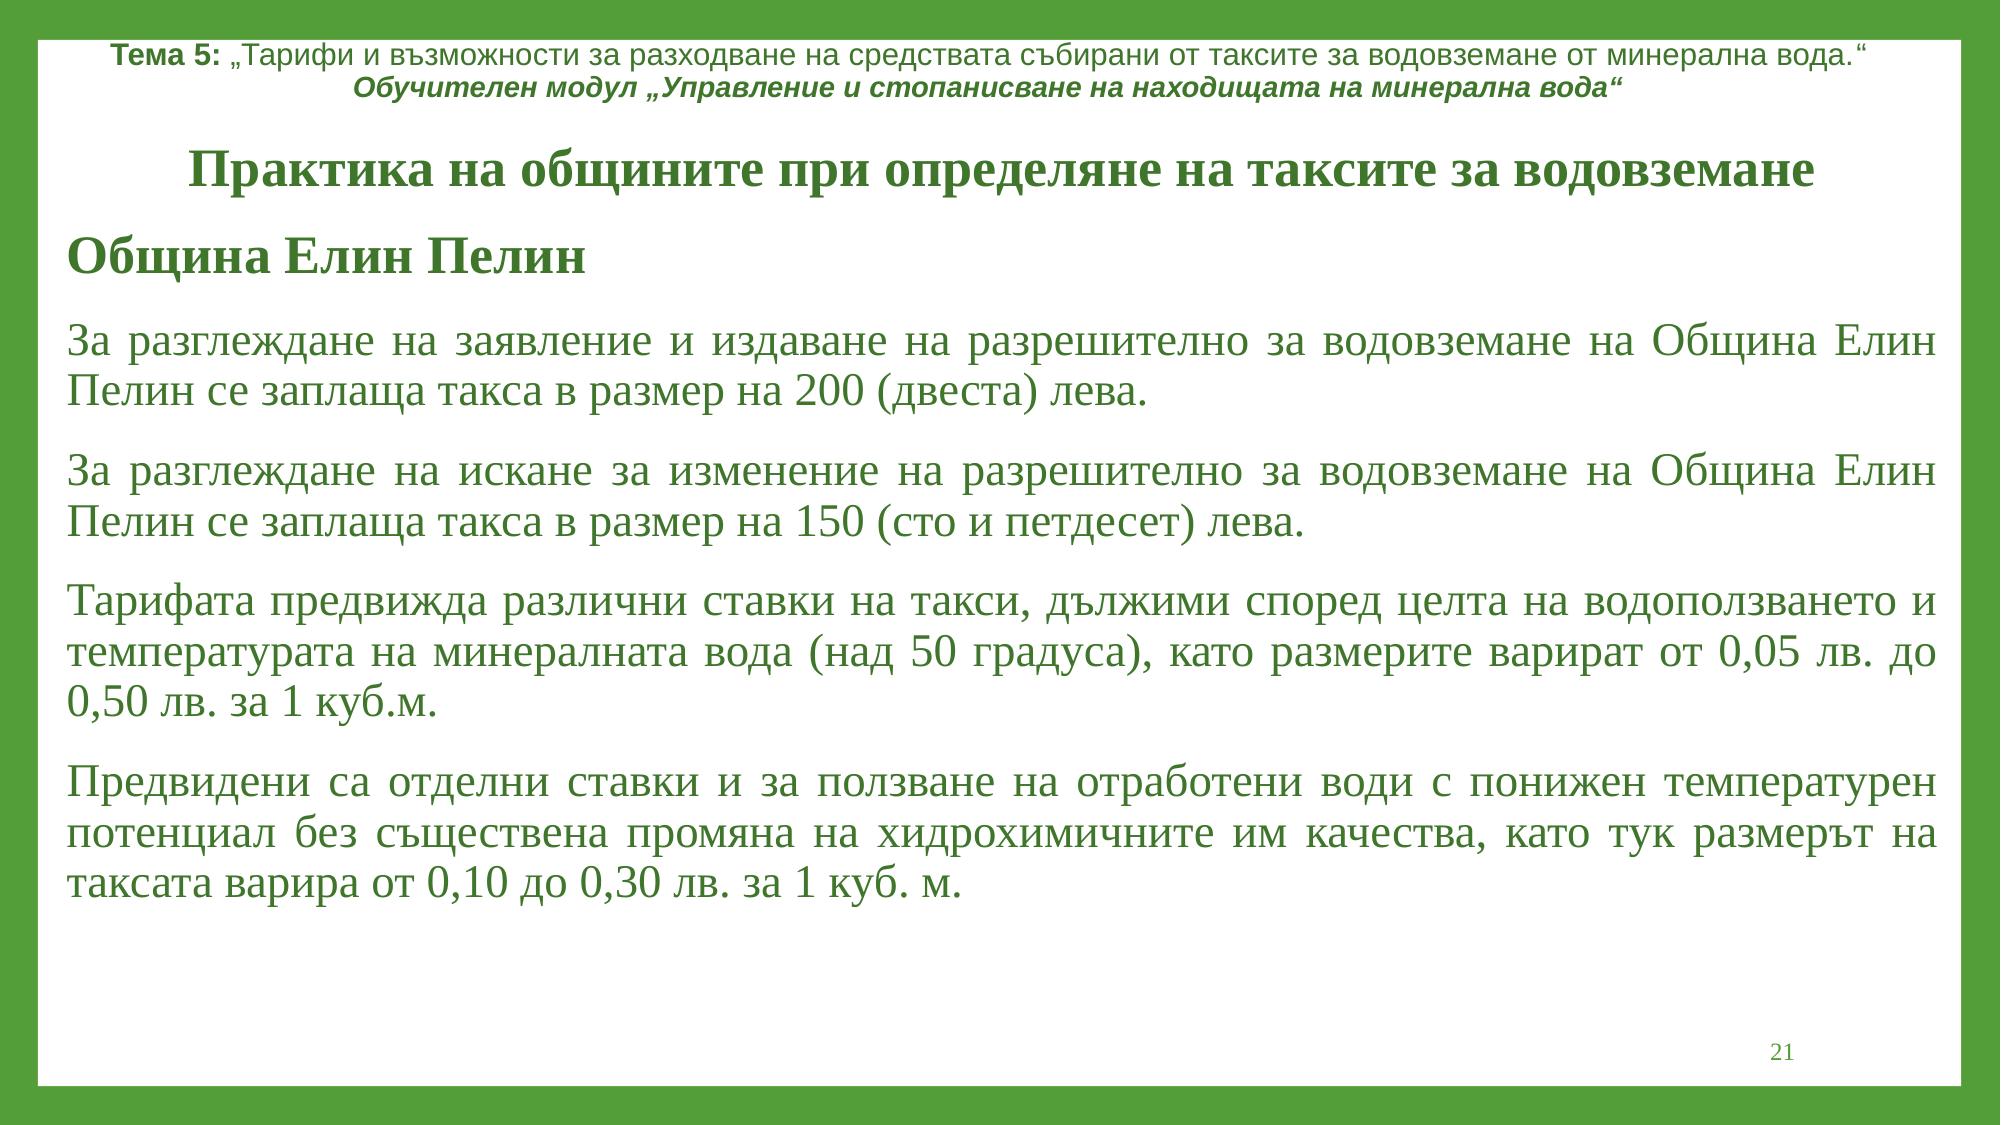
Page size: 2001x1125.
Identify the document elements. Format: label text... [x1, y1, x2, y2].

list Практика на общините при определяне на таксите за водовземане Община Елин Пелин За разглеждане на заявление и издаване на разрешително за водовземане на Община Елин Пелин се заплаща такса в размер на 200 (двеста) лева. За разглеждане на искане за изменение на разрешително за водовземане на Община Елин Пелин се заплаща такса в размер на 150 (сто и петдесет) лева. Тарифата предвижда различни ставки на такси, дължими според целта на водоползването и температурата на минералната вода (над 50 градуса), като размерите варират от 0,05 лв. до 0,50 лв. за 1 куб.м. Предвидени са отделни ставки и за ползване на отработени води с понижен температурен потенциал без съществена промяна на хидрохимичните им качества, като тук размерът на таксата варира от 0,10 до 0,30 лв. за 1 куб. м. [44, 131, 1955, 1081]
text_box Тема 5: „Тарифи и възможности за разходване на средствата събирани от таксите за водовземане от минерална вода.“ Обучителен модул „Управление и стопанисване на находищата на минерална вода“ [44, 37, 1933, 106]
